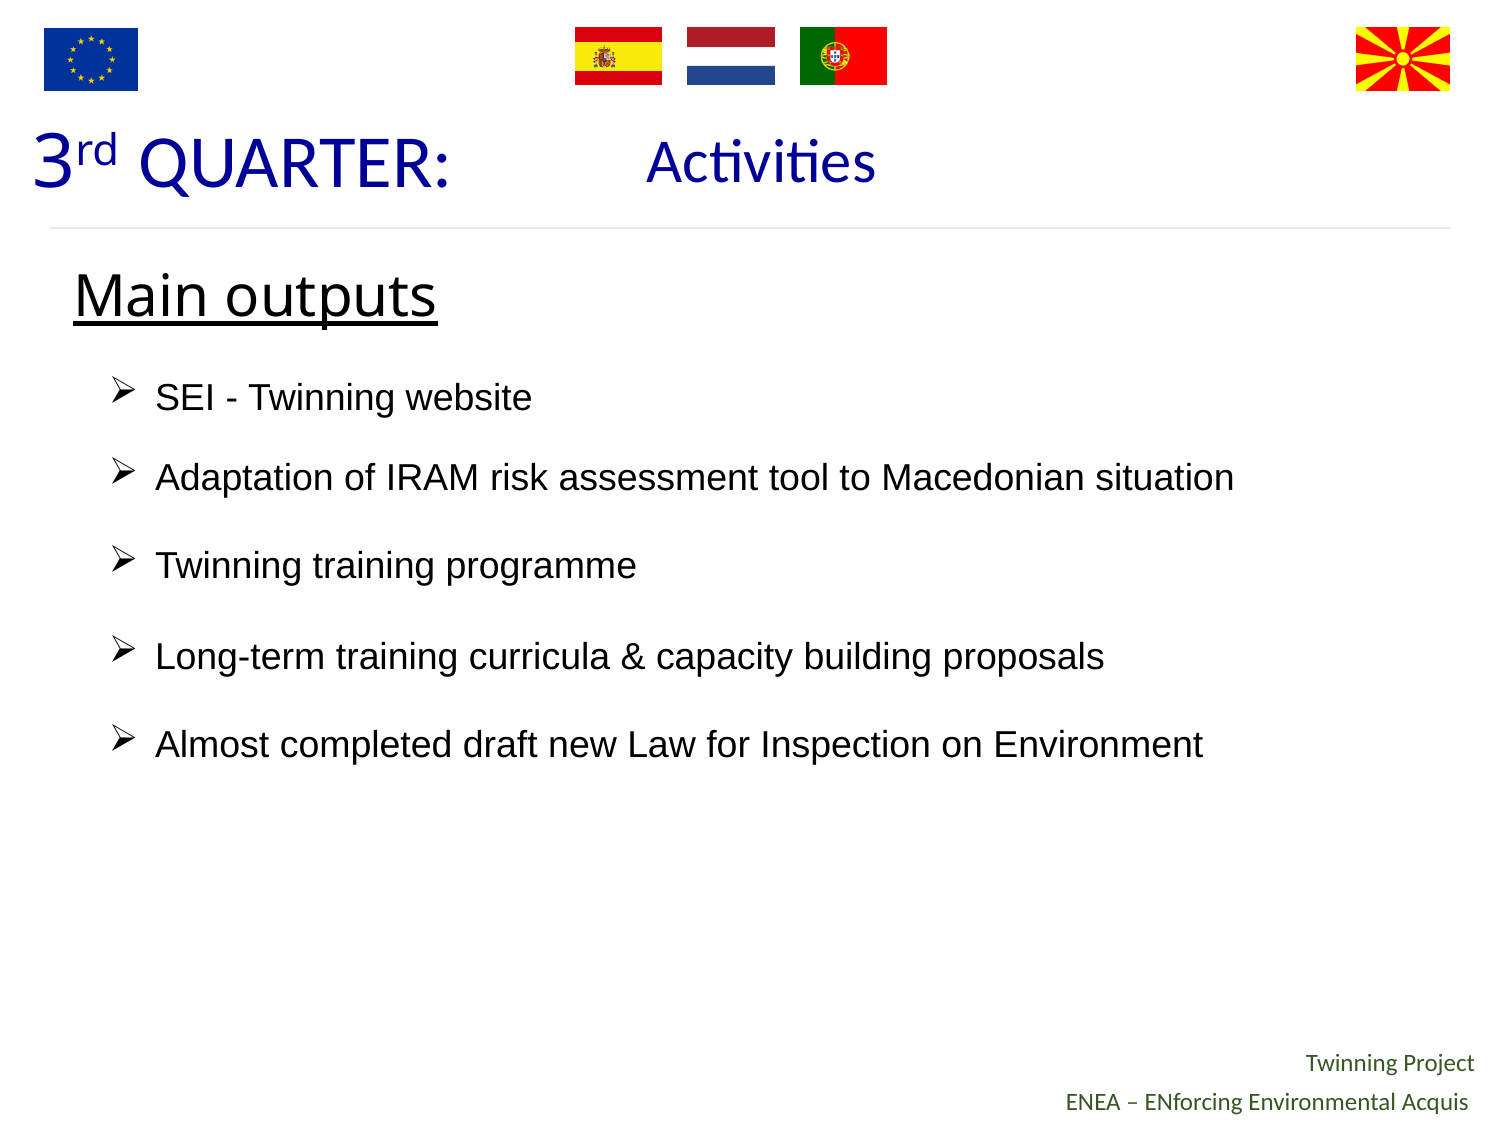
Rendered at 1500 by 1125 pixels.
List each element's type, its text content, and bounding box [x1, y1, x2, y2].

title Activities [451, 109, 1072, 204]
text_box Long-term training curricula & capacity building proposals [94, 598, 1383, 684]
text_box Adaptation of IRAM risk assessment tool to Macedonian situation [94, 419, 1383, 506]
text_box Almost completed draft new Law for Inspection on Environment [94, 686, 1450, 772]
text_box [44, 27, 1450, 91]
text_box 3rd QUARTER: [0, 118, 486, 212]
text_box SEI - Twinning website [94, 339, 1097, 419]
text_box Main outputs [58, 262, 576, 336]
footer Twinning Project ENEA – ENforcing Environmental Acquis [1041, 1027, 1491, 1125]
text_box Twinning training programme [94, 507, 1450, 593]
